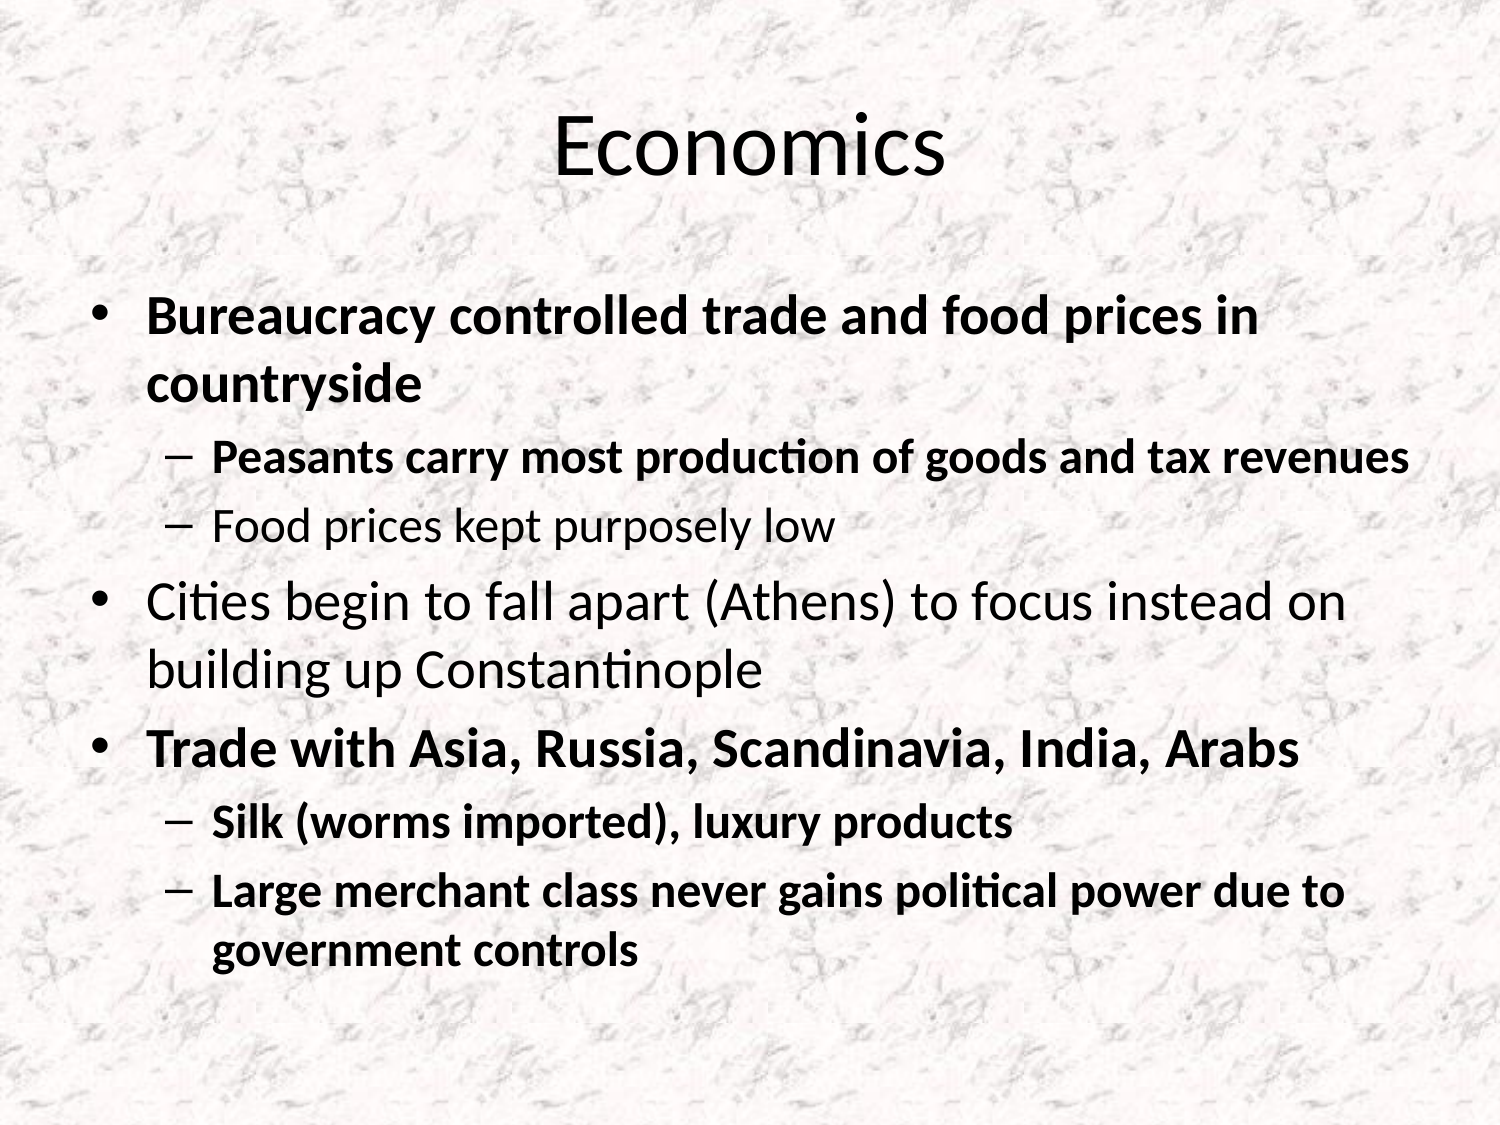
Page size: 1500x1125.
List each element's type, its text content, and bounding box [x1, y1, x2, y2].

picture [0, 0, 1500, 1125]
list Bureaucracy controlled trade and food prices in countryside Peasants carry most production of goods and tax revenues Food prices kept purposely low Cities begin to fall apart (Athens) to focus instead on building up Constantinople Trade with Asia, Russia, Scandinavia, India, Arabs Silk (worms imported), luxury products Large merchant class never gains political power due to government controls [75, 270, 1425, 1013]
title Economics [75, 45, 1425, 233]
